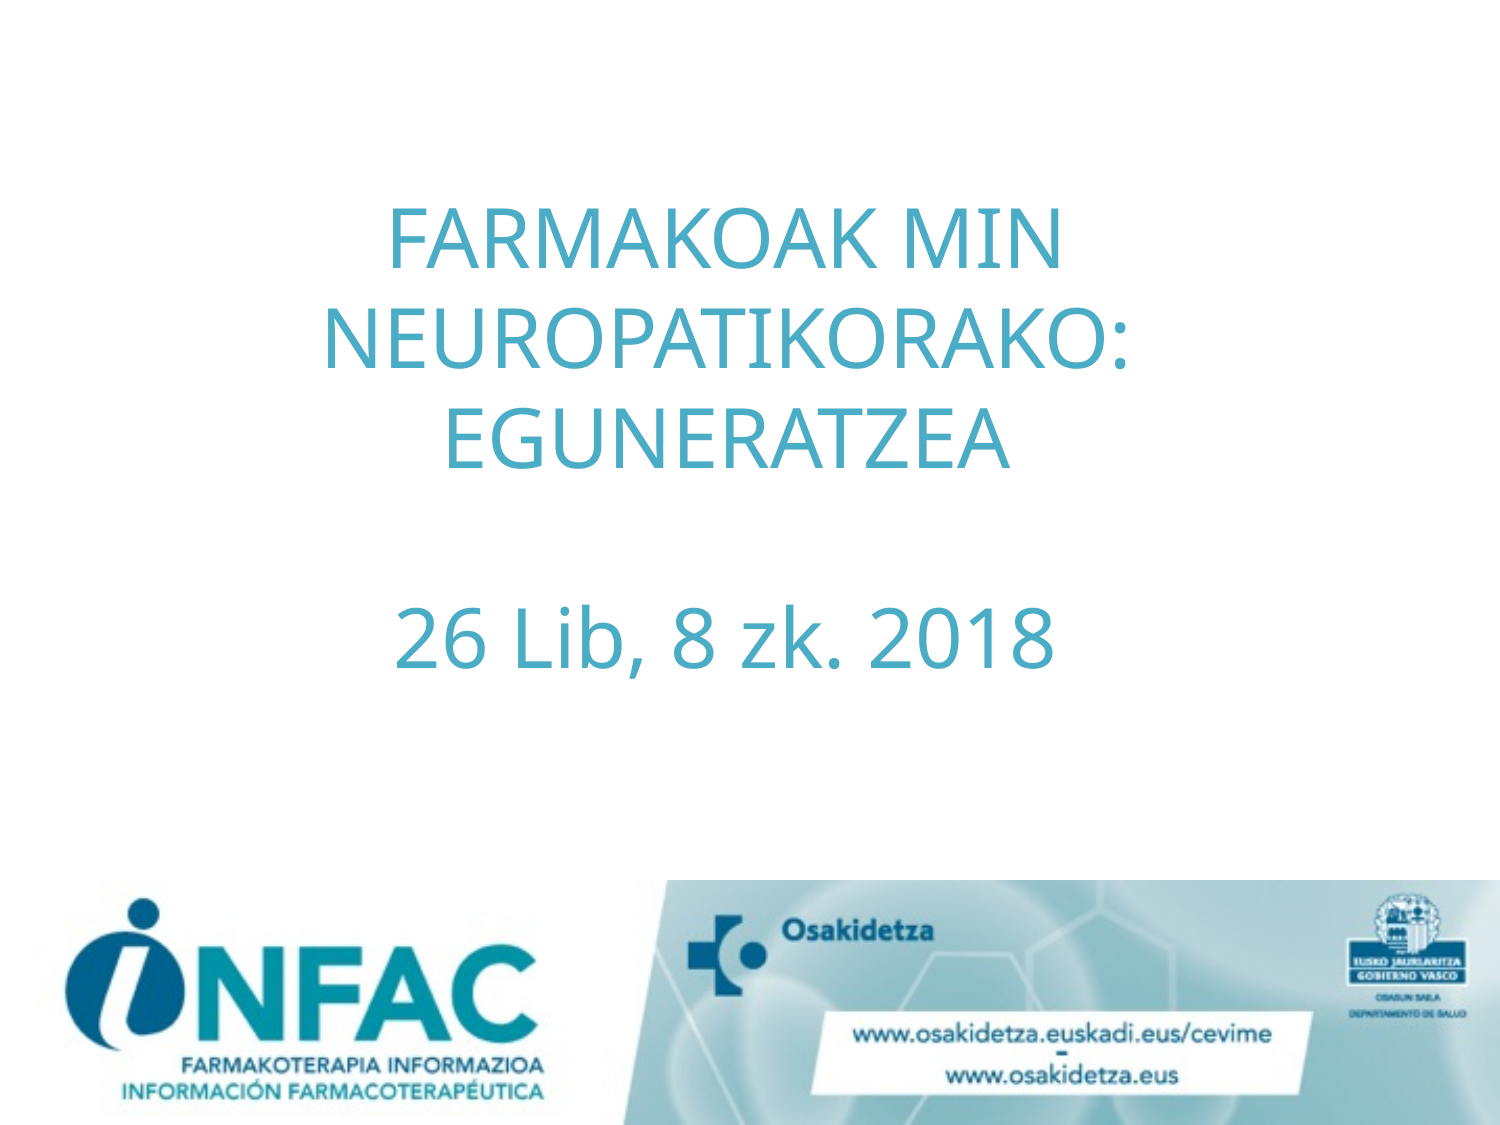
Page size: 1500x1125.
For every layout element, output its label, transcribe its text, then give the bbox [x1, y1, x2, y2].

picture [1, 880, 1500, 1125]
title FARMAKOAK MIN NEUROPATIKORAKO: EGUNERATZEA 26 Lib, 8 zk. 2018 [88, 196, 1364, 575]
